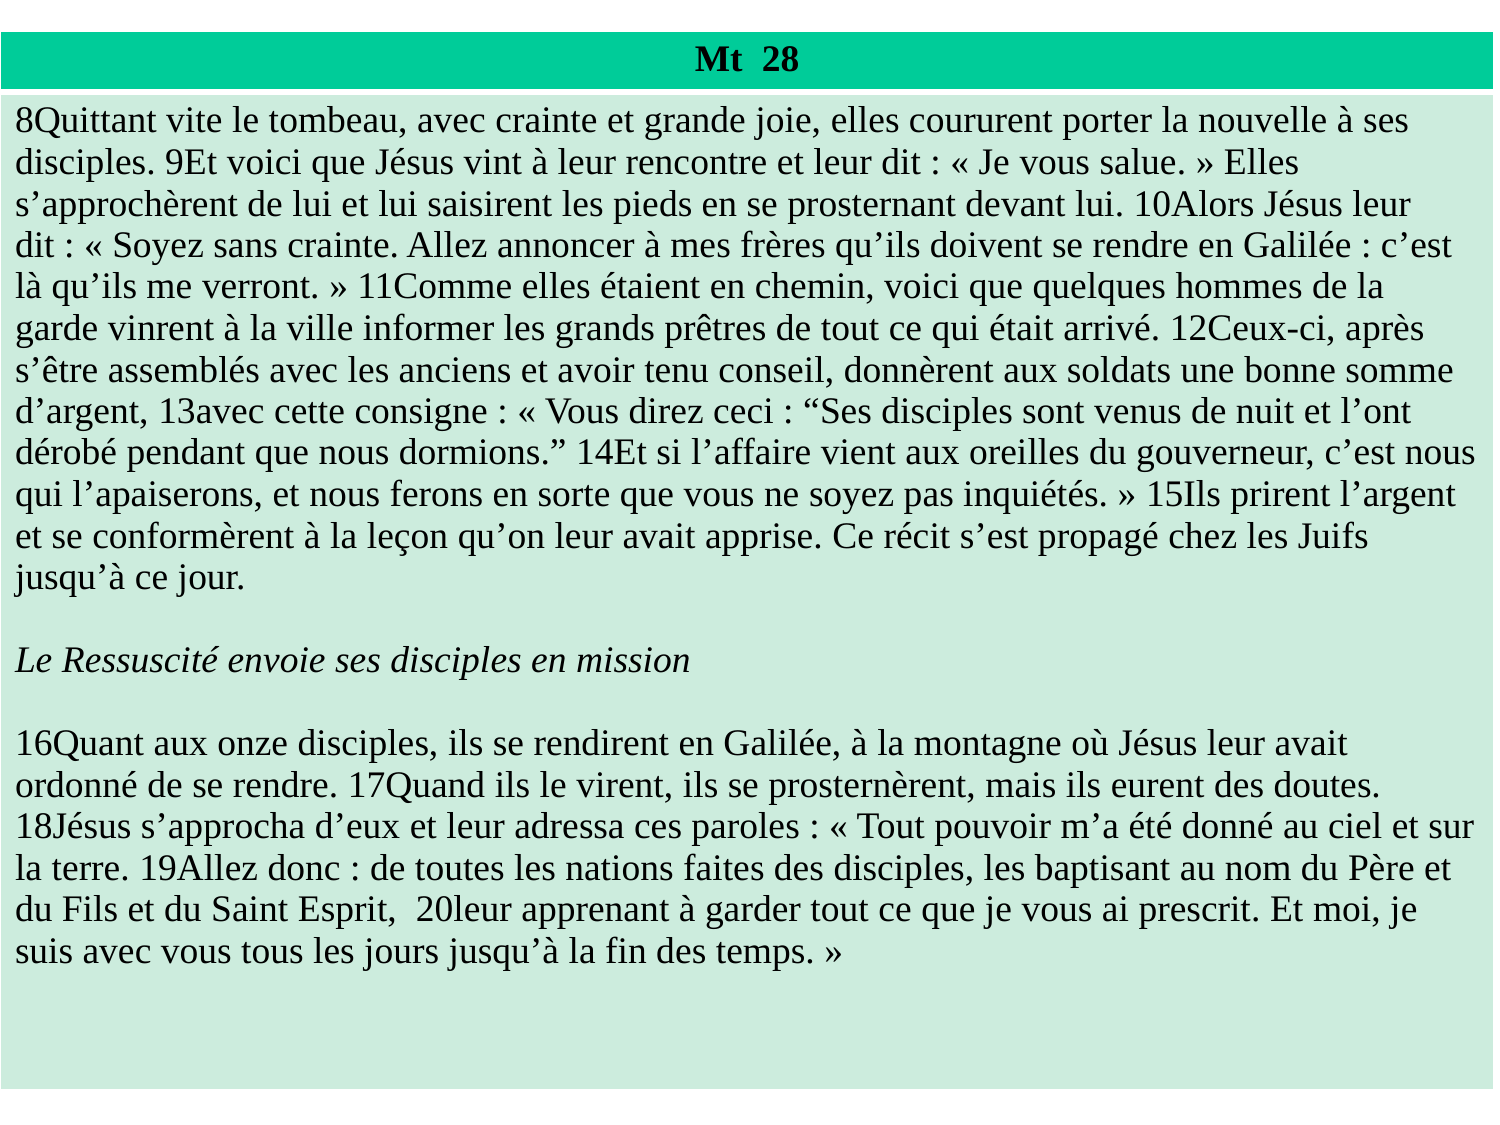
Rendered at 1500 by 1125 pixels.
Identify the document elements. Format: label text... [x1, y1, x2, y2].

table_header Mt 28 [1, 32, 1493, 89]
table_cell 8Quittant vite le tombeau, avec crainte et grande joie, elles coururent porter la nouvelle à ses disciples. 9Et voici que Jésus vint à leur rencontre et leur dit : « Je vous salue. » Elles s’approchèrent de lui et lui saisirent les pieds en se prosternant devant lui. 10Alors Jésus leur dit : « Soyez sans crainte. Allez annoncer à mes frères qu’ils doivent se rendre en Galilée : c’est là qu’ils me verront. » 11Comme elles étaient en chemin, voici que quelques hommes de la garde vinrent à la ville informer les grands prêtres de tout ce qui était arrivé. 12Ceux-ci, après s’être assemblés avec les anciens et avoir tenu conseil, donnèrent aux soldats une bonne somme d’argent, 13avec cette consigne : « Vous direz ceci : “Ses disciples sont venus de nuit et l’ont dérobé pendant que nous dormions.” 14Et si l’affaire vient aux oreilles du gouverneur, c’est nous qui l’apaiserons, et nous ferons en sorte que vous ne soyez pas inquiétés. » 15Ils prirent l’argent et se conformèrent à la leçon qu’on leur avait apprise. Ce récit s’est propagé chez les Juifs jusqu’à ce jour. Le Ressuscité envoie ses disciples en mission 16Quant aux onze disciples, ils se rendirent en Galilée, à la montagne où Jésus leur avait ordonné de se rendre. 17Quand ils le virent, ils se prosternèrent, mais ils eurent des doutes. 18Jésus s’approcha d’eux et leur adressa ces paroles : « Tout pouvoir m’a été donné au ciel et sur la terre. 19Allez donc : de toutes les nations faites des disciples, les baptisant au nom du Père et du Fils et du Saint Esprit, 20leur apprenant à garder tout ce que je vous ai prescrit. Et moi, je suis avec vous tous les jours jusqu’à la fin des temps. » [1, 95, 1493, 1089]
